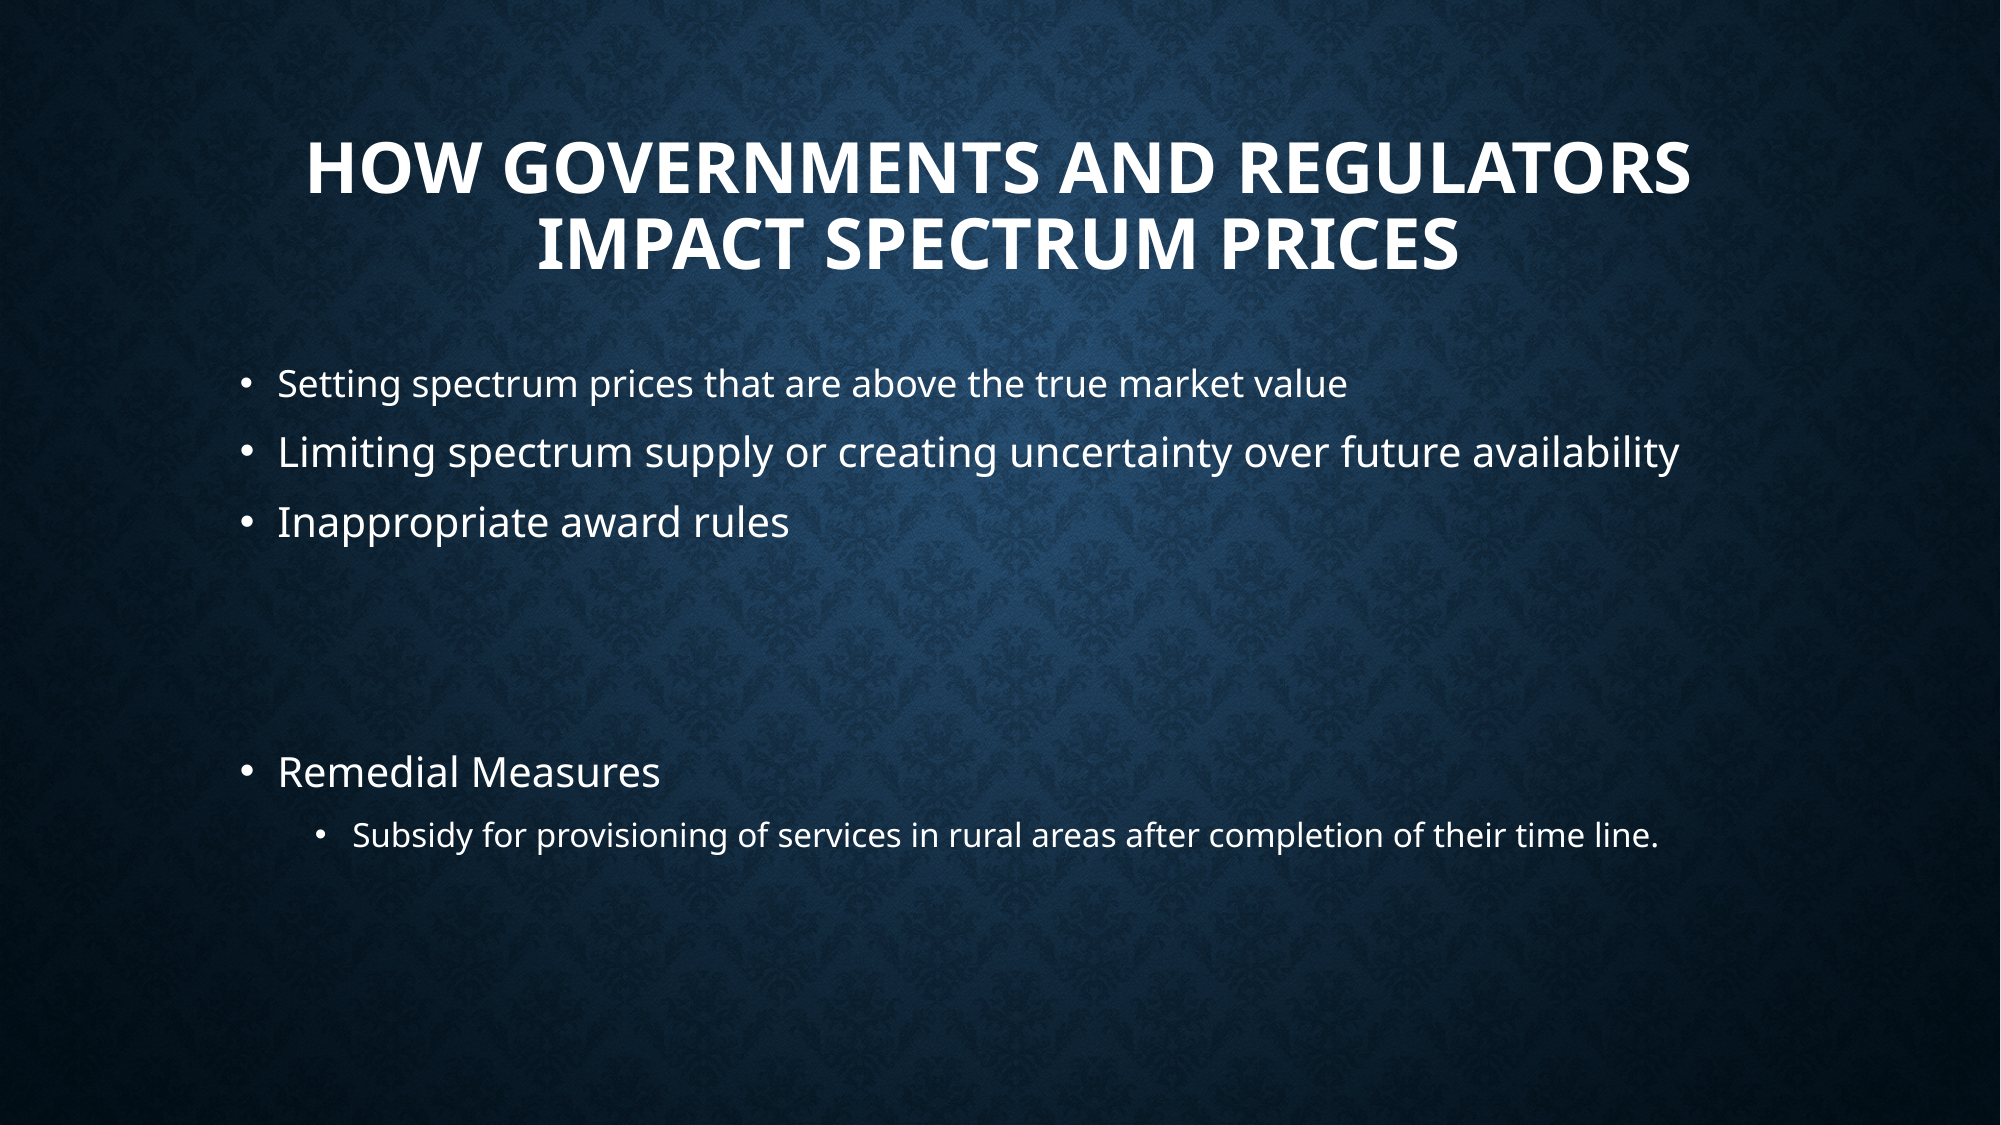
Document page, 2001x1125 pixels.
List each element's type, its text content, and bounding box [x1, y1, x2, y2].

list Setting spectrum prices that are above the true market value Limiting spectrum supply or creating uncertainty over future availability Inappropriate award rules Remedial Measures Subsidy for provisioning of services in rural areas after completion of their time line. [149, 343, 1849, 950]
title How Governments And Regulators Impact Spectrum Prices [149, 99, 1849, 318]
